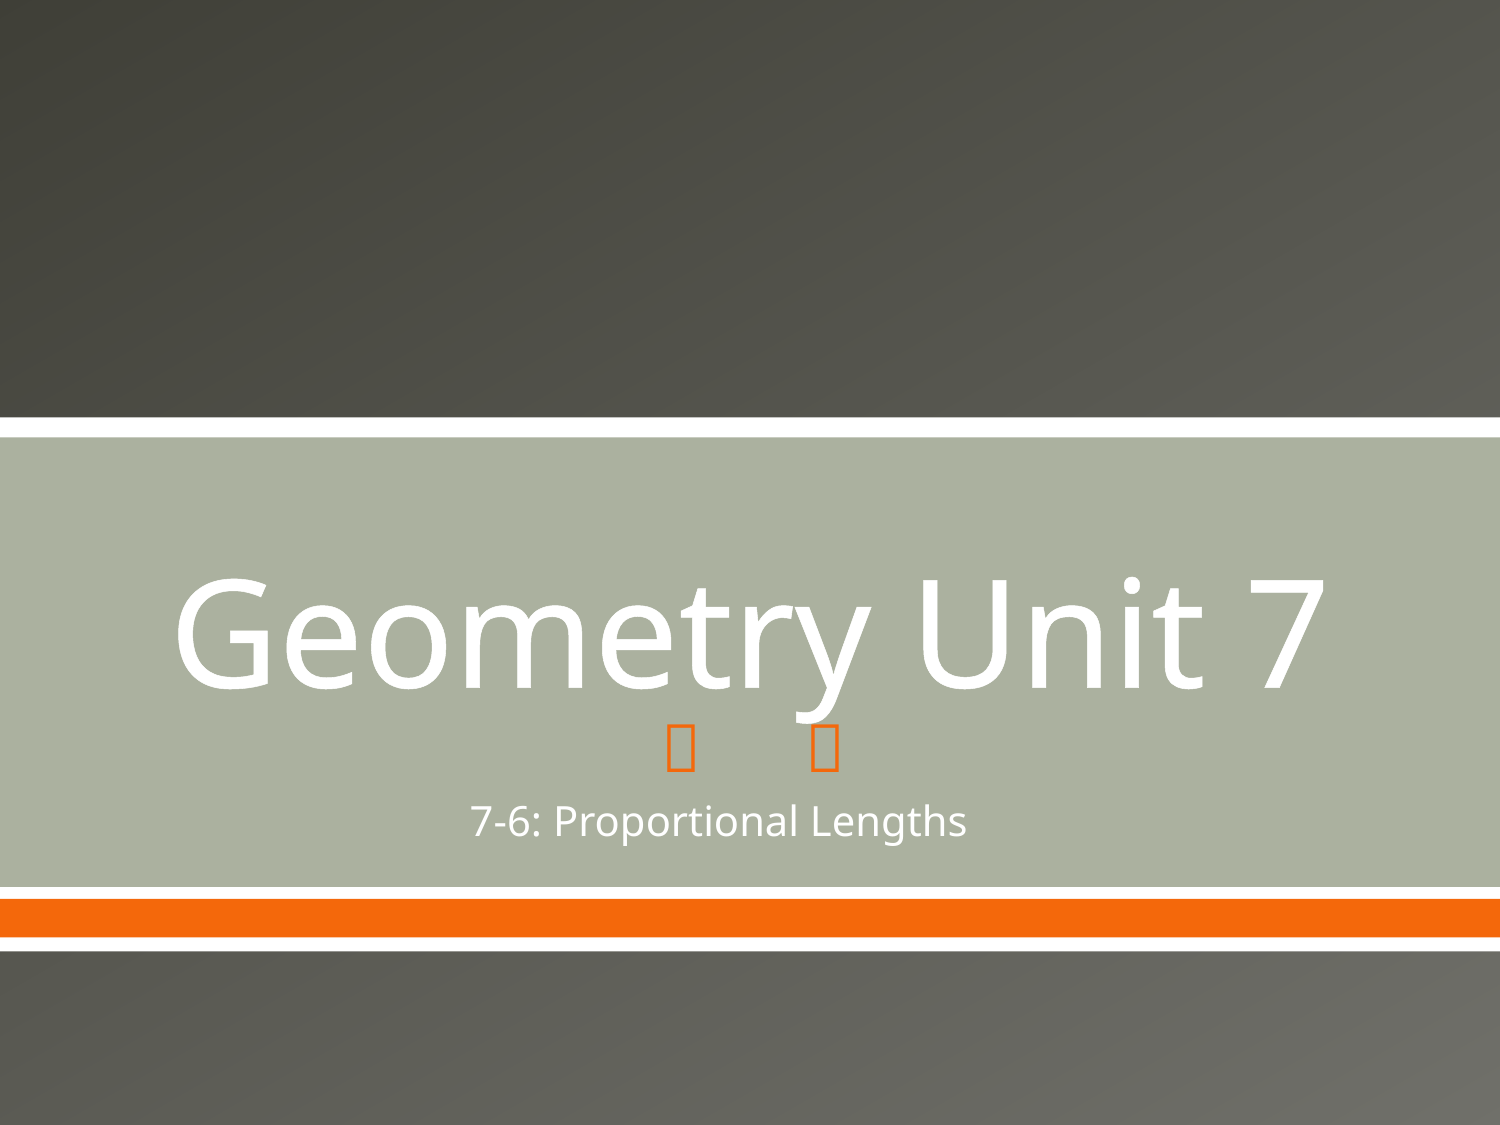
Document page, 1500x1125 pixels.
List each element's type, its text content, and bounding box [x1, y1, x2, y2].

title Geometry Unit 7 [37, 537, 1463, 725]
subtitle 7-6: Proportional Lengths [62, 787, 1375, 875]
